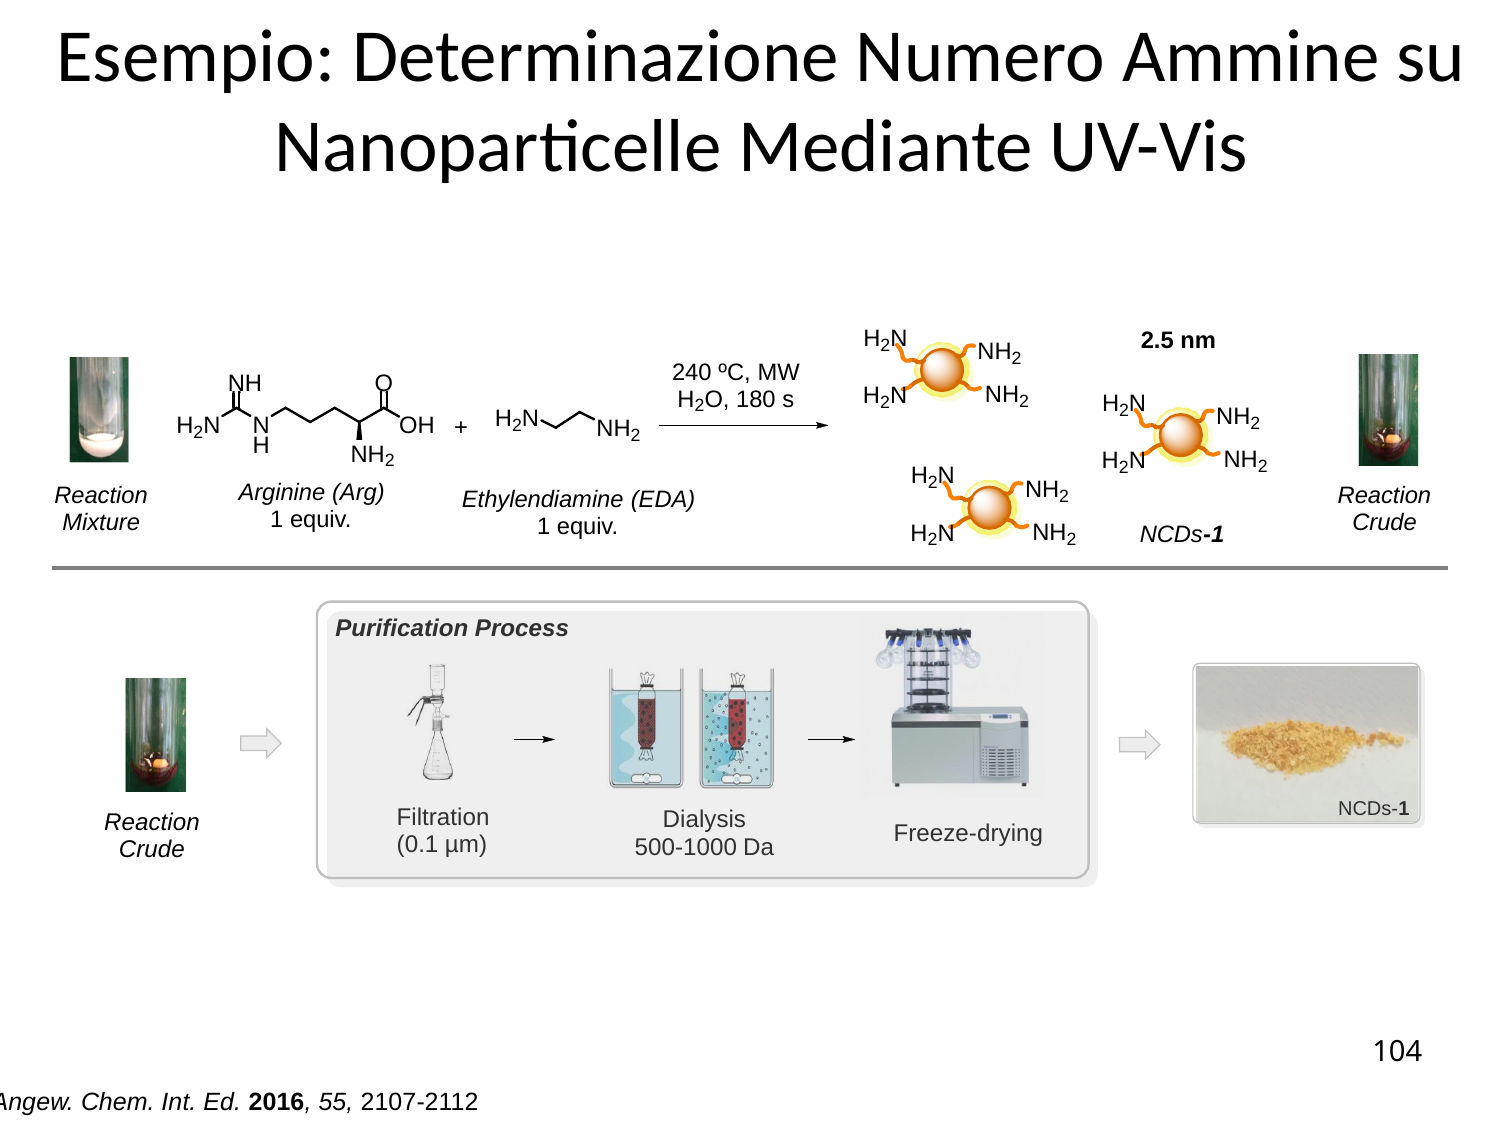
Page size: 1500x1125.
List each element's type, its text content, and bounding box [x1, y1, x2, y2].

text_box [47, 318, 1453, 574]
slide_number 104 [1087, 1024, 1438, 1104]
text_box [100, 596, 1430, 893]
text_box Angew. Chem. Int. Ed. 2016, 55, 2107-2112 [0, 1077, 494, 1123]
title Esempio: Determinazione Numero Ammine su Nanoparticelle Mediante UV-Vis [23, 19, 1500, 175]
